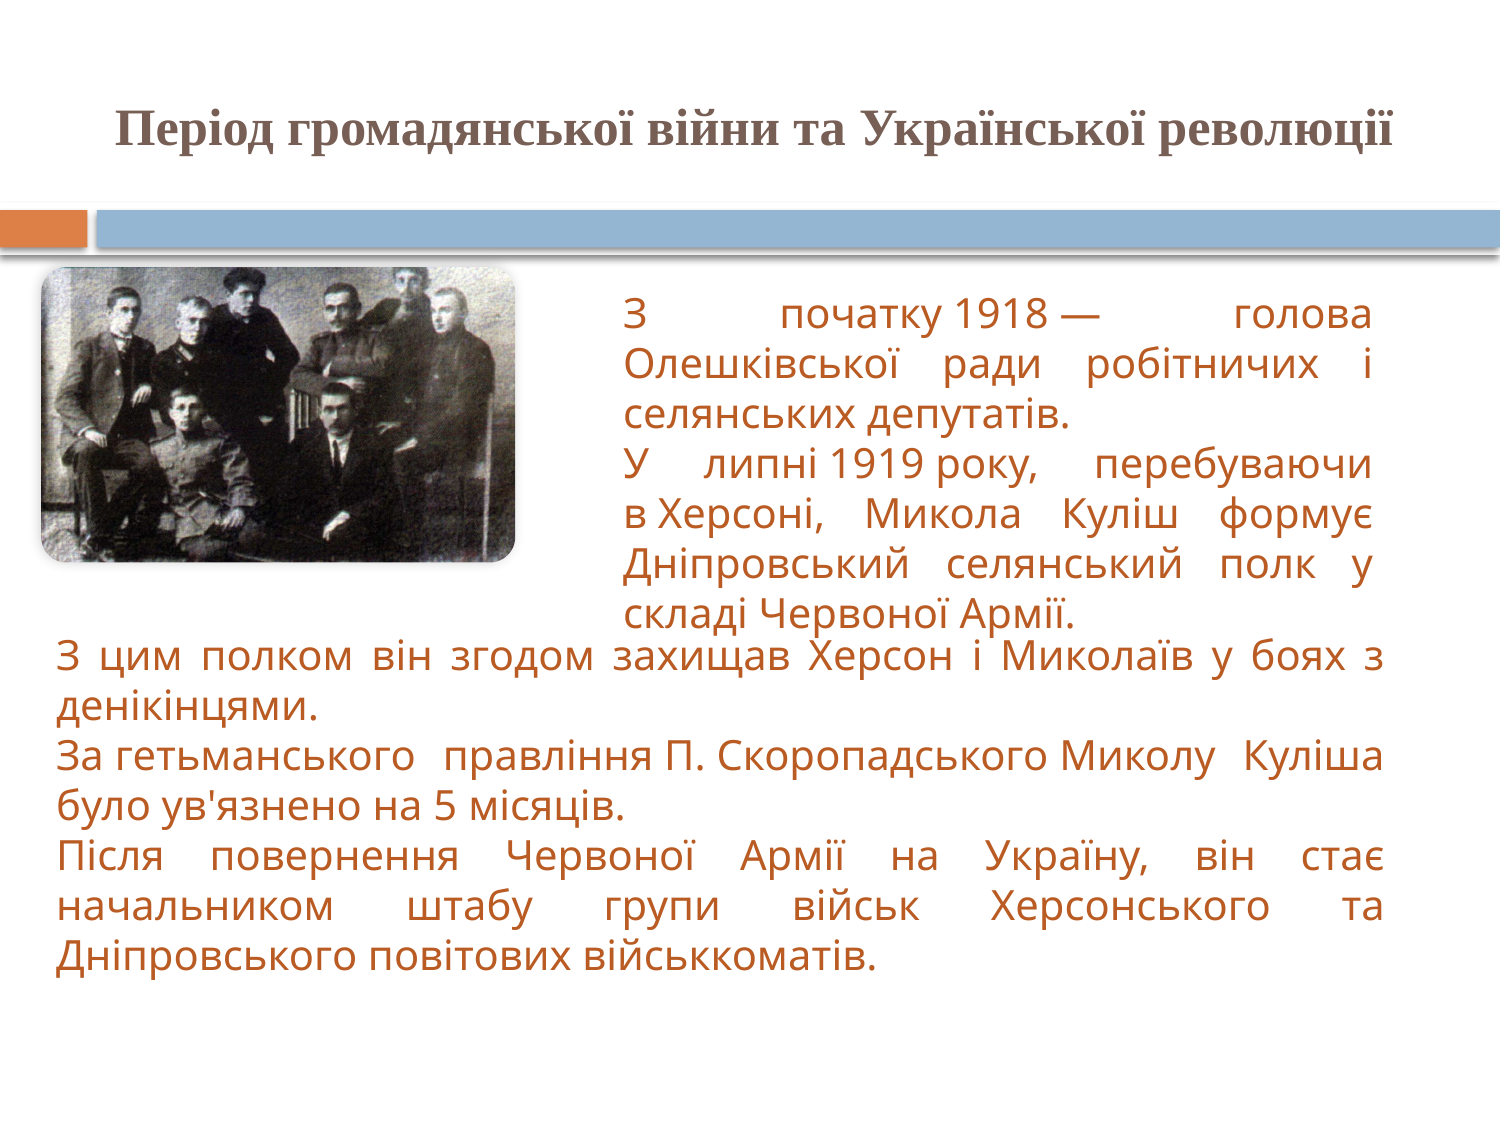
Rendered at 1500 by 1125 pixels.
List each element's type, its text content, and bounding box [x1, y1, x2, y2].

text_box З початку 1918 — голова Олешківської ради робітничих і селянських депутатів. У липні 1919 року, перебуваючи в Херсоні, Микола Куліш формує Дніпровський селянський полк у складі Червоної Армії. [608, 278, 1388, 621]
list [40, 266, 516, 563]
text_box З цим полком він згодом захищав Херсон і Миколаїв у боях з денікінцями. За гетьманського правління П. Скоропадського Миколу Куліша було ув'язнено на 5 місяців. Після повернення Червоної Армії на Україну, він стає начальником штабу групи військ Херсонського та Дніпровського повітових військкоматів. [41, 621, 1400, 987]
title Період громадянської війни та Української революції [100, 78, 1438, 241]
